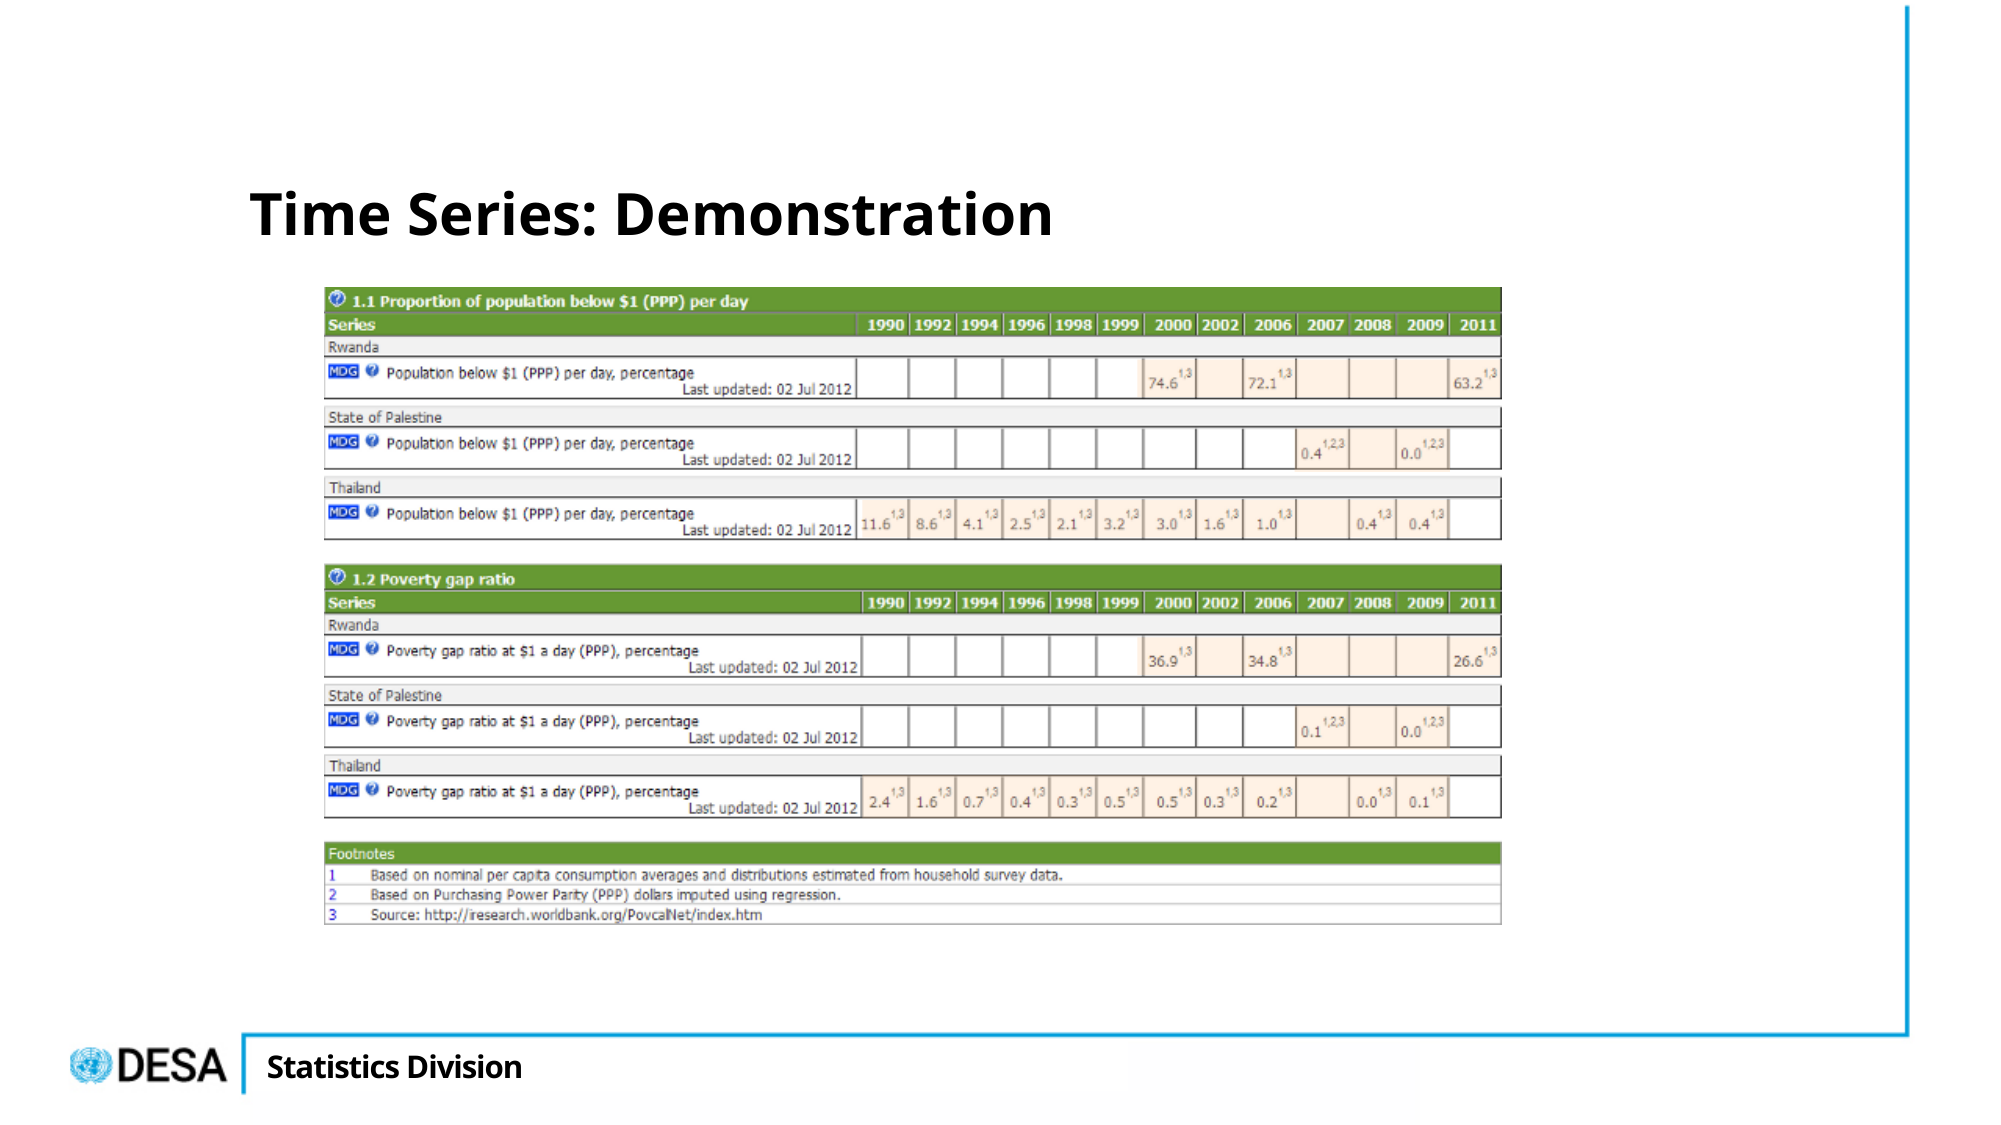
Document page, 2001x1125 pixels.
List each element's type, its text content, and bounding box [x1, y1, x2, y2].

title Time Series: Demonstration [234, 178, 1863, 315]
picture [0, 0, 2000, 1125]
